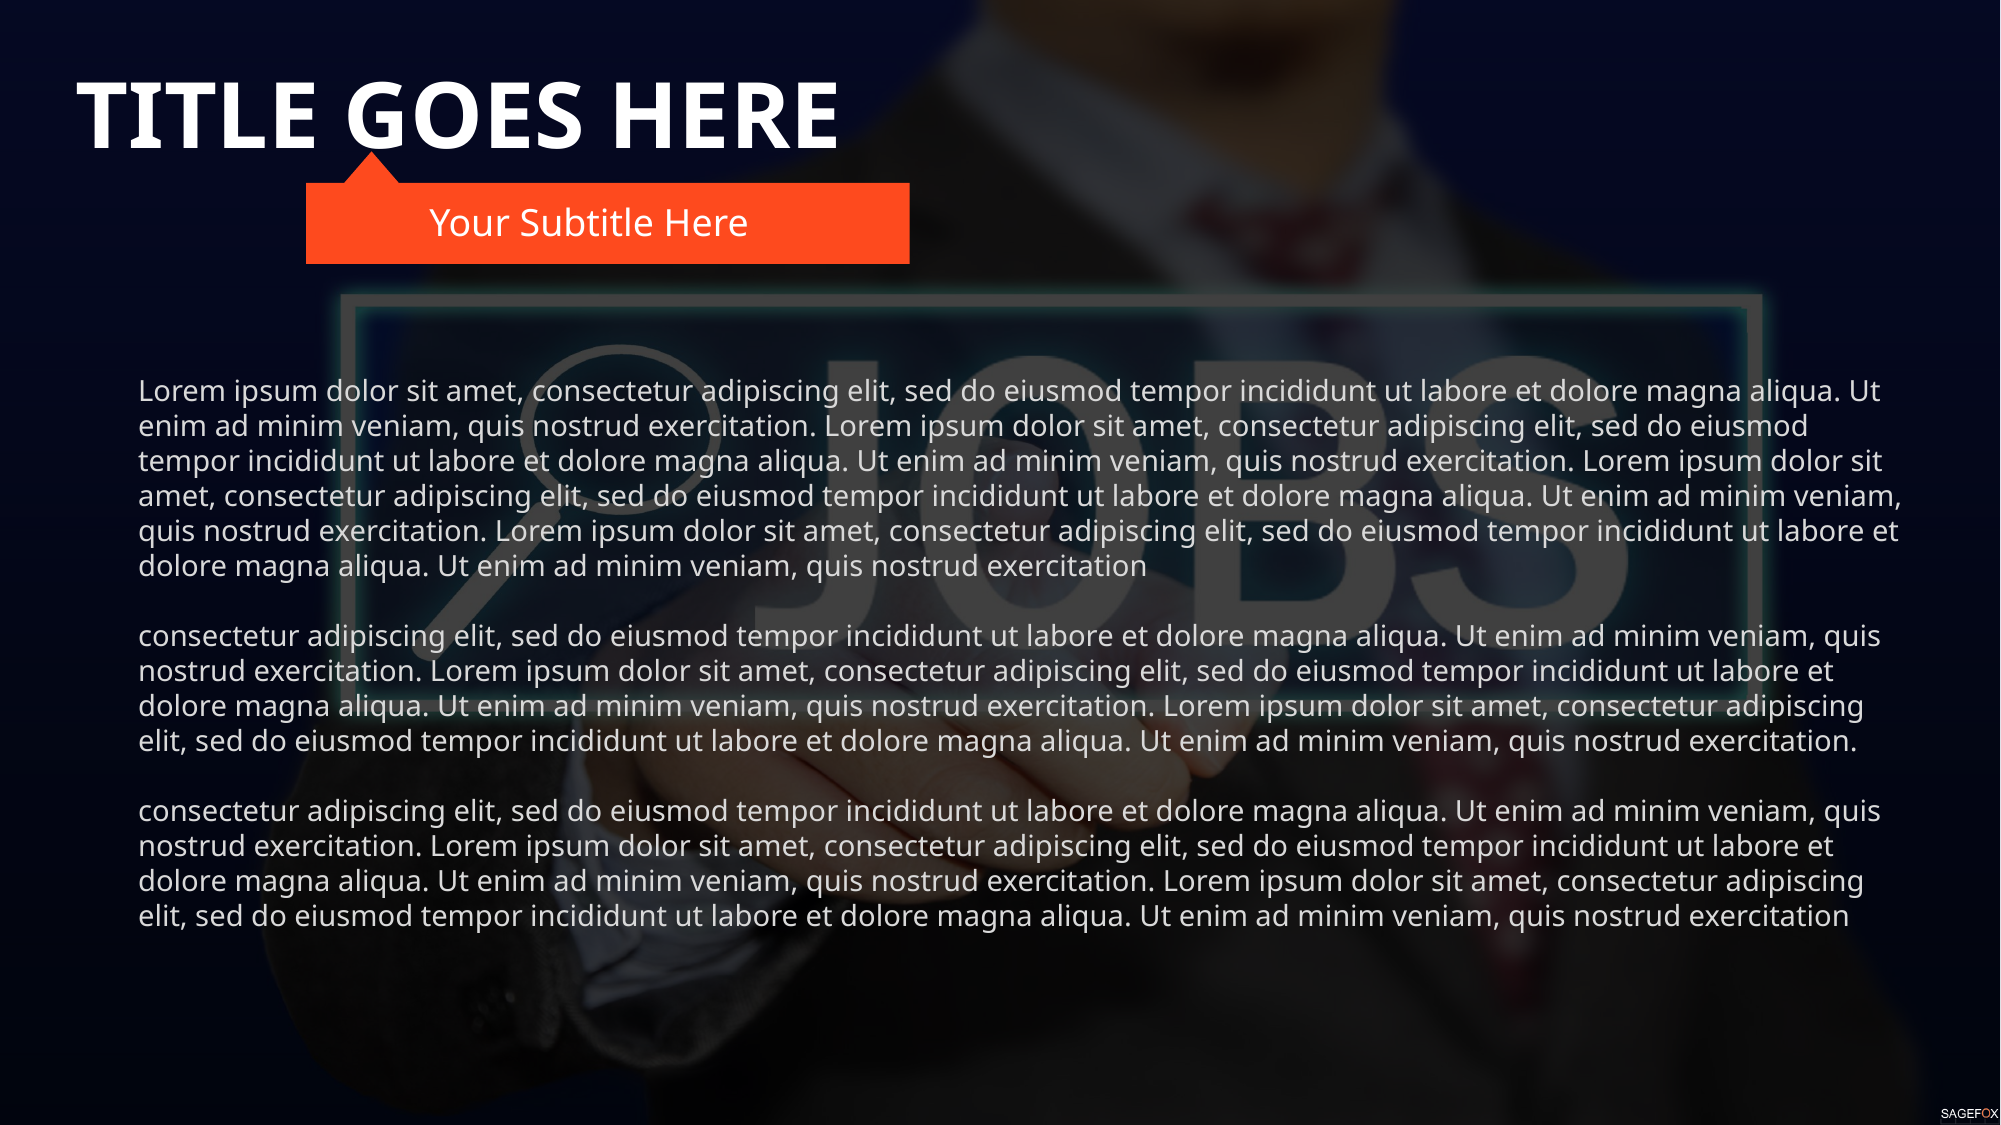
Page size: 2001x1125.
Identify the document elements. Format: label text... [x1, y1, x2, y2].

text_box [306, 151, 910, 264]
text_box Lorem ipsum dolor sit amet, consectetur adipiscing elit, sed do eiusmod tempor incididunt ut labore et dolore magna aliqua. Ut enim ad minim veniam, quis nostrud exercitation. Lorem ipsum dolor sit amet, consectetur adipiscing elit, sed do eiusmod tempor incididunt ut labore et dolore magna aliqua. Ut enim ad minim veniam, quis nostrud exercitation. Lorem ipsum dolor sit amet, consectetur adipiscing elit, sed do eiusmod tempor incididunt ut labore et dolore magna aliqua. Ut enim ad minim veniam, quis nostrud exercitation. Lorem ipsum dolor sit amet, consectetur adipiscing elit, sed do eiusmod tempor incididunt ut labore et dolore magna aliqua. Ut enim ad minim veniam, quis nostrud exercitation consectetur adipiscing elit, sed do eiusmod tempor incididunt ut labore et dolore magna aliqua. Ut enim ad minim veniam, quis nostrud exercitation. Lorem ipsum dolor sit amet, consectetur adipiscing elit, sed do eiusmod tempor incididunt ut labore et dolore magna aliqua. Ut enim ad minim veniam, quis nostrud exercitation. Lorem ipsum dolor sit amet, consectetur adipiscing elit, sed do eiusmod tempor incididunt ut labore et dolore magna aliqua. Ut enim ad minim veniam, quis nostrud exercitation. consectetur adipiscing elit, sed do eiusmod tempor incididunt ut labore et dolore magna aliqua. Ut enim ad minim veniam, quis nostrud exercitation. Lorem ipsum dolor sit amet, consectetur adipiscing elit, sed do eiusmod tempor incididunt ut labore et dolore magna aliqua. Ut enim ad minim veniam, quis nostrud exercitation. Lorem ipsum dolor sit amet, consectetur adipiscing elit, sed do eiusmod tempor incididunt ut labore et dolore magna aliqua. Ut enim ad minim veniam, quis nostrud exercitation [123, 365, 1930, 940]
picture [0, 0, 2001, 1125]
text_box TITLE GOES HERE [60, 49, 965, 175]
